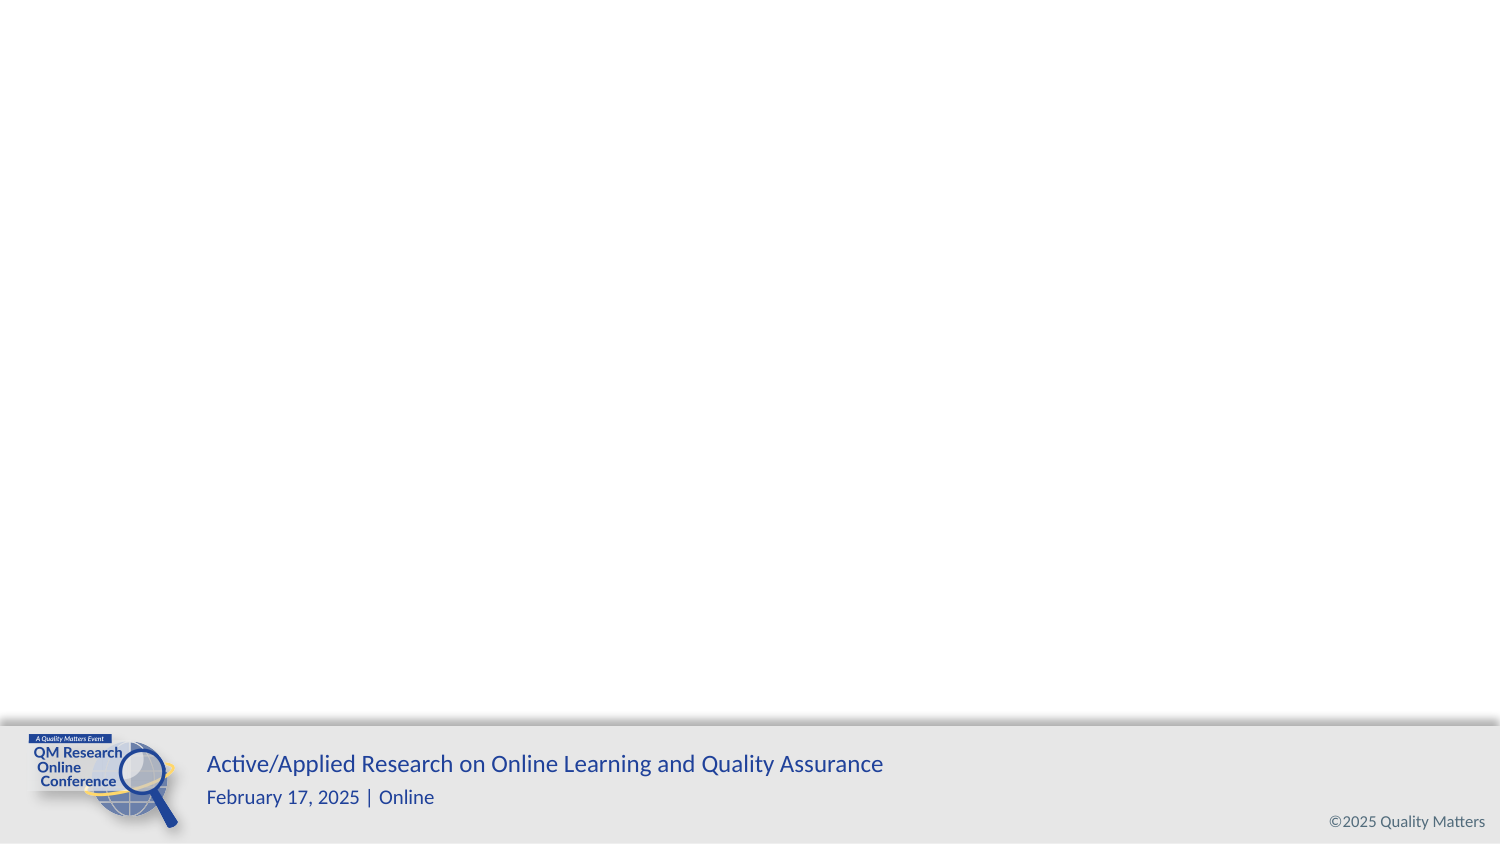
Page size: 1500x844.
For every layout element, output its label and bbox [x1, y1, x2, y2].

picture [27, 734, 178, 828]
